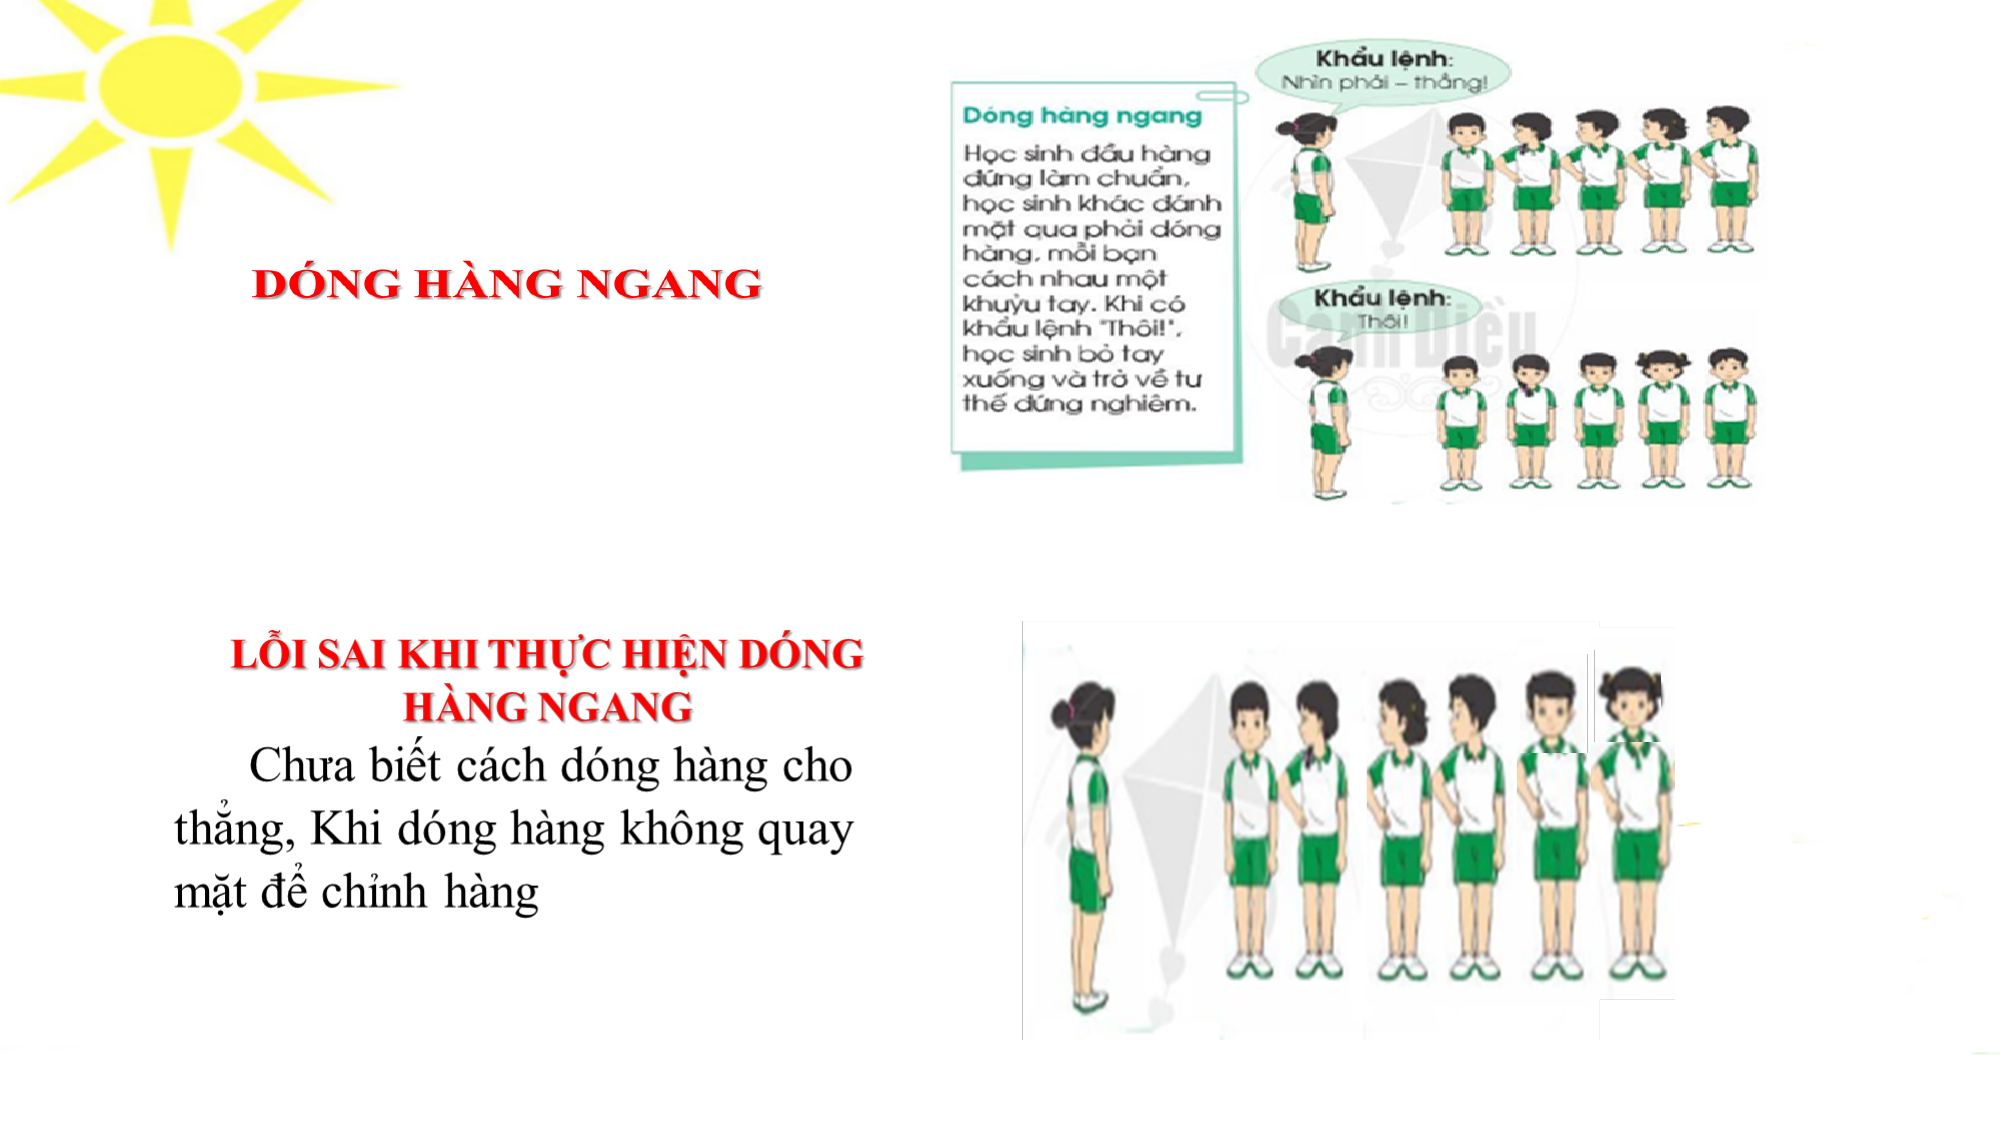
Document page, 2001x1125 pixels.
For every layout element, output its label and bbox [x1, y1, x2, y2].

text_box [143, 614, 1675, 1040]
picture [0, 0, 2000, 1125]
text_box [220, 32, 1850, 511]
